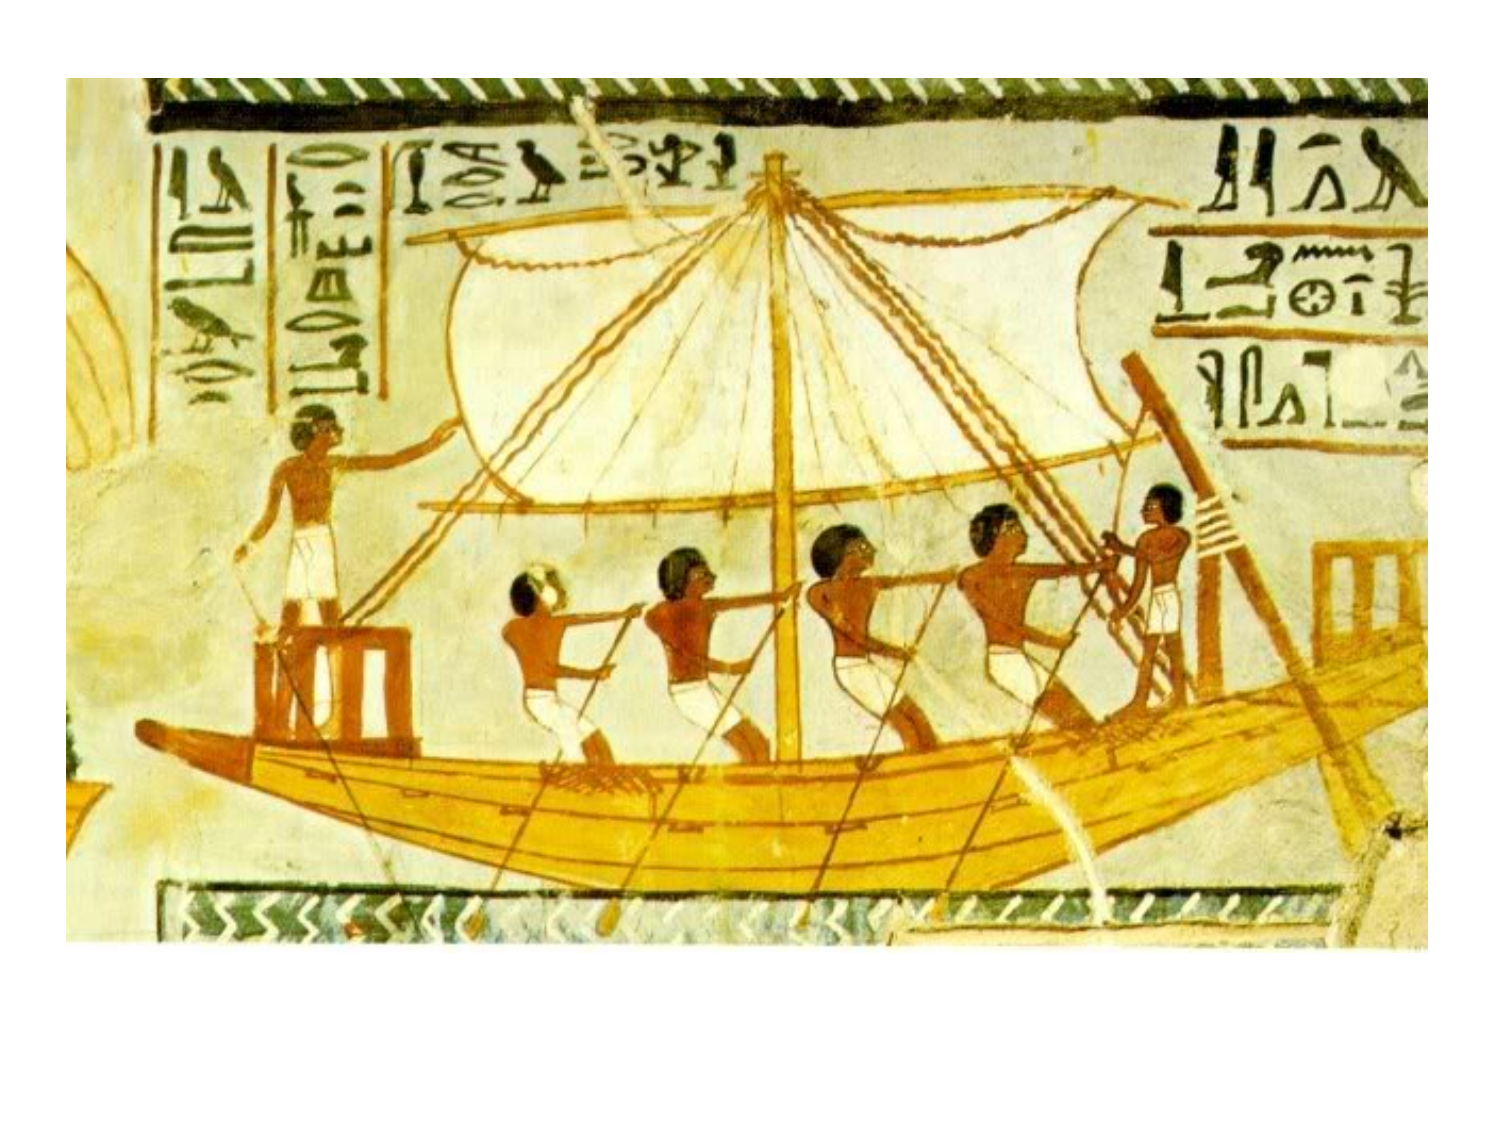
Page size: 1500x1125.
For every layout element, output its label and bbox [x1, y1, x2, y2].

picture [65, 77, 1428, 953]
